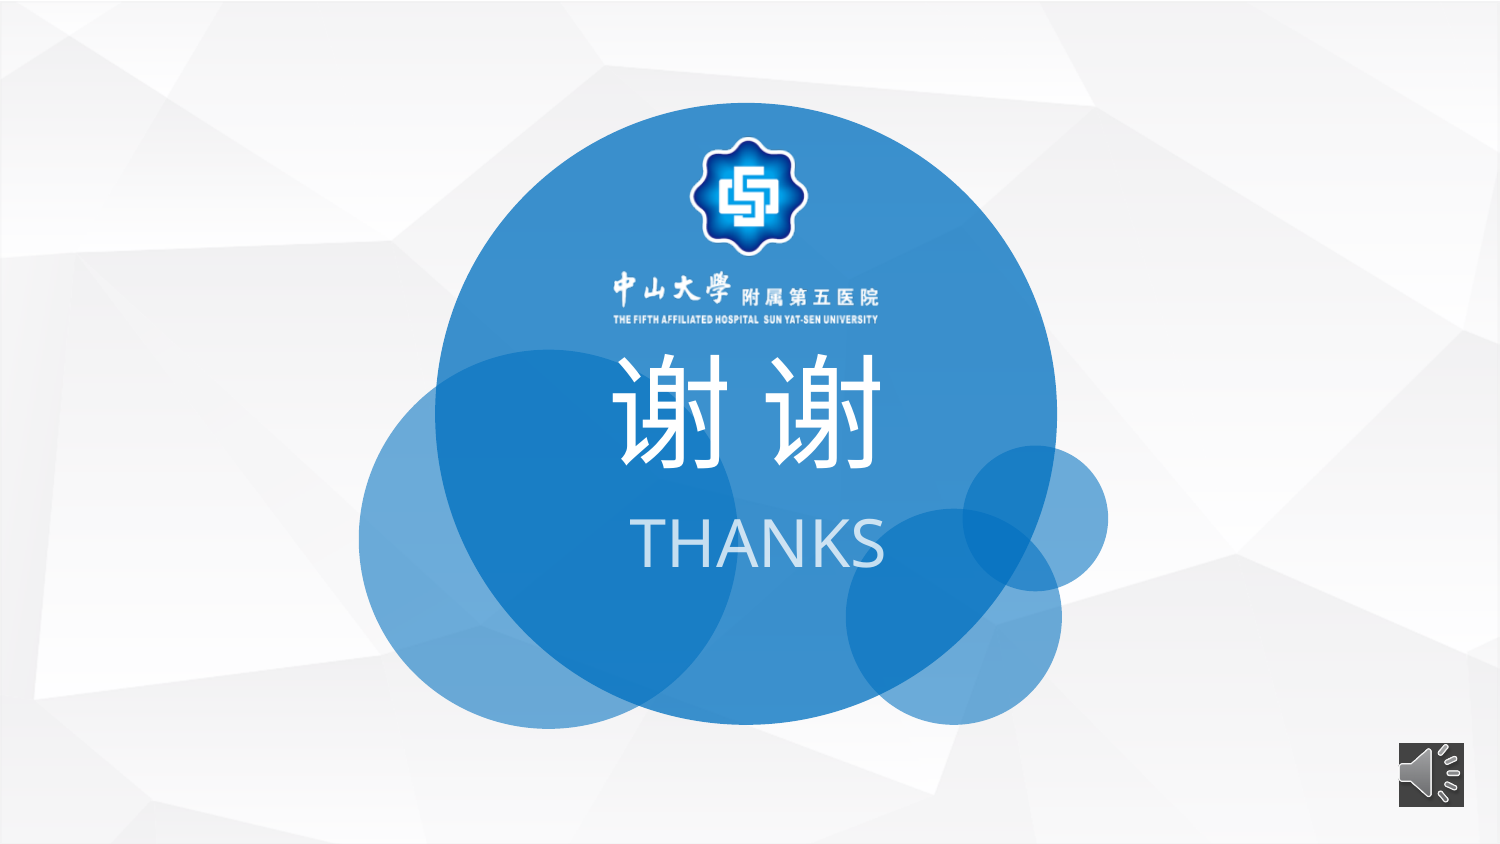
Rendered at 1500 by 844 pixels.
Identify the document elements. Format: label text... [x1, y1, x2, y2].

text_box [356, 385, 638, 731]
text_box [625, 100, 867, 125]
text_box [1007, 446, 1111, 594]
text_box THANKS [501, 504, 1016, 576]
text_box 谢 谢 [490, 268, 1004, 552]
text_box [433, 147, 1014, 727]
text_box [912, 148, 1060, 573]
picture [0, 1, 1500, 844]
text_box [879, 589, 1065, 727]
